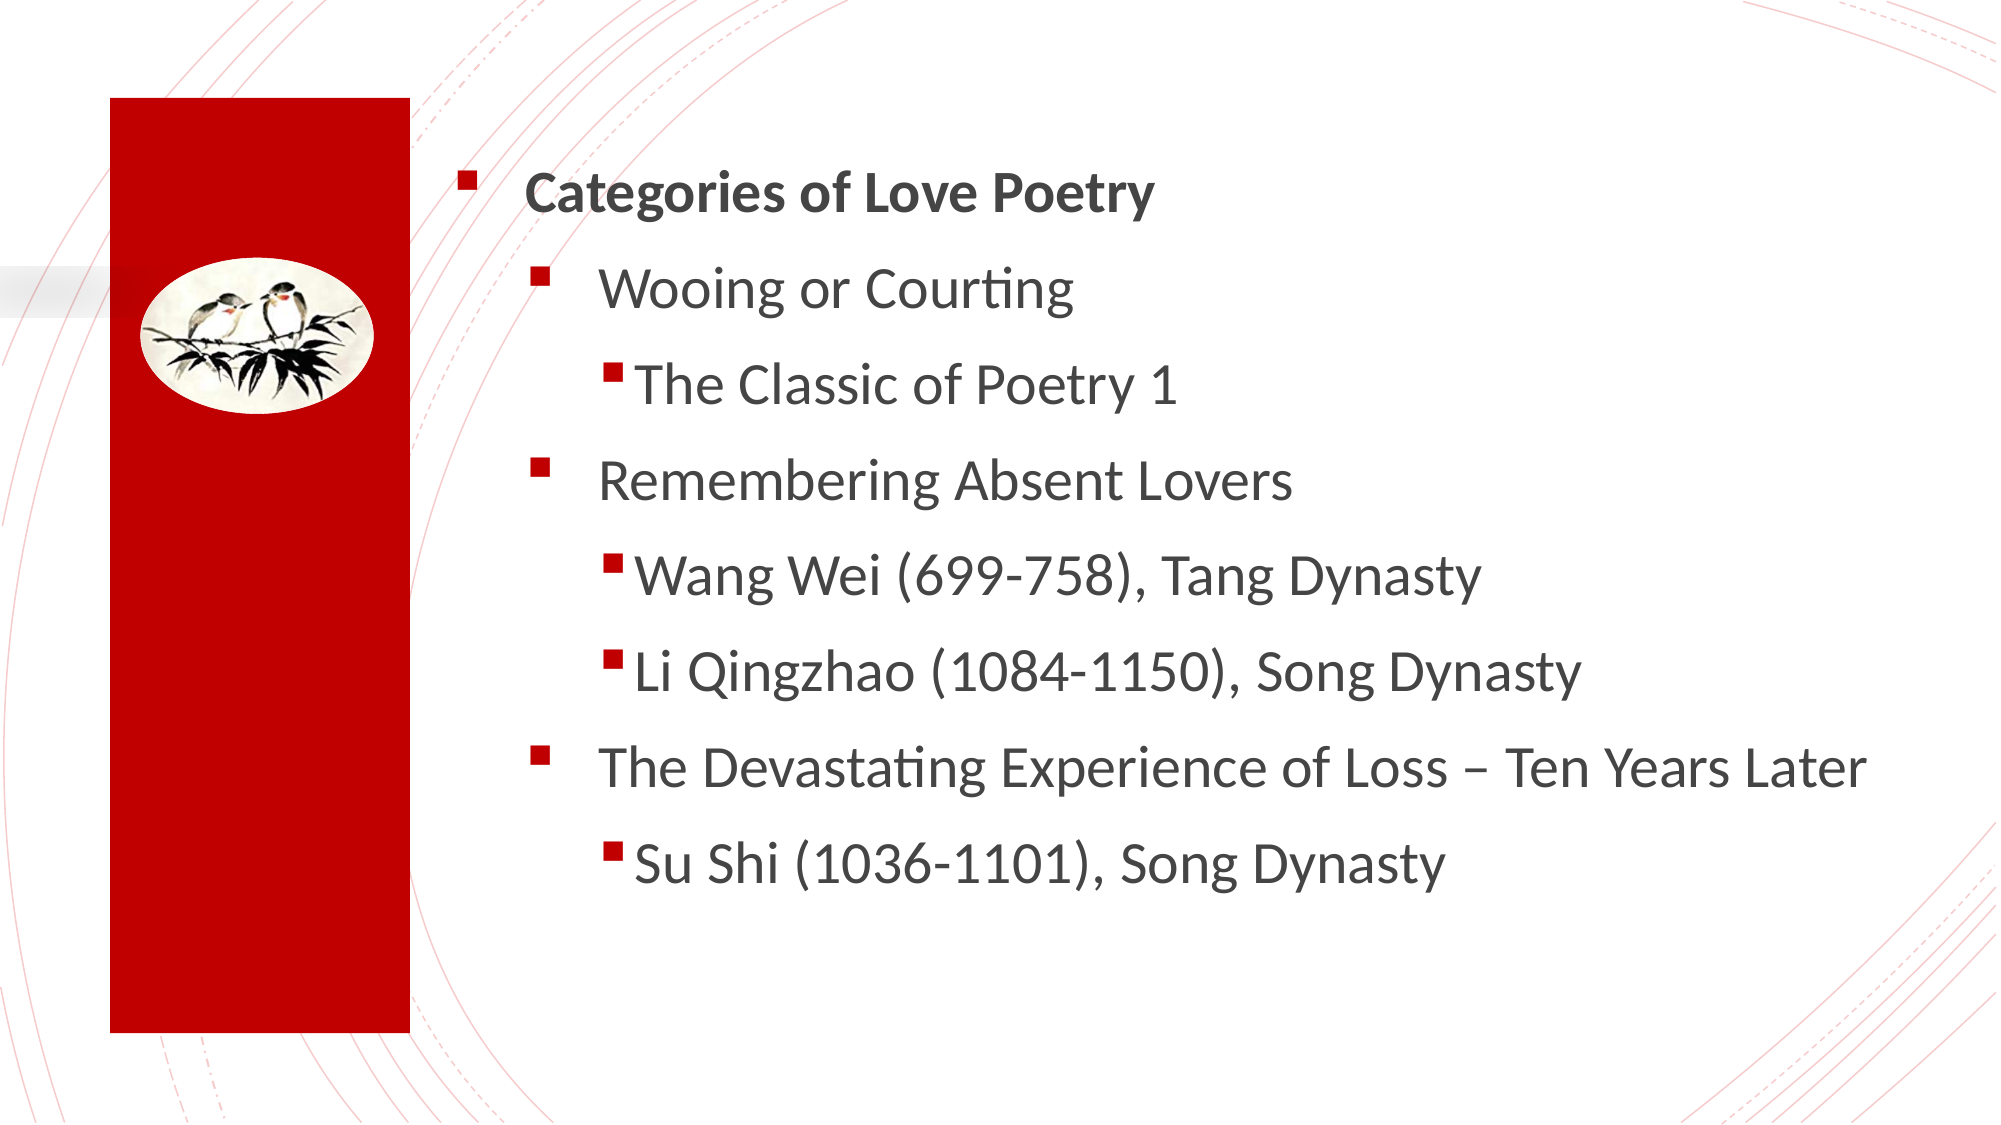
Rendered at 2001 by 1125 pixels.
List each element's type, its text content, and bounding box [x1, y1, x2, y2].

list Categories of Love Poetry Wooing or Courting The Classic of Poetry 1 Remembering Absent Lovers Wang Wei (699-758), Tang Dynasty Li Qingzhao (1084-1150), Song Dynasty The Devastating Experience of Loss – Ten Years Later Su Shi (1036-1101), Song Dynasty [437, 130, 1895, 995]
picture [141, 259, 373, 413]
